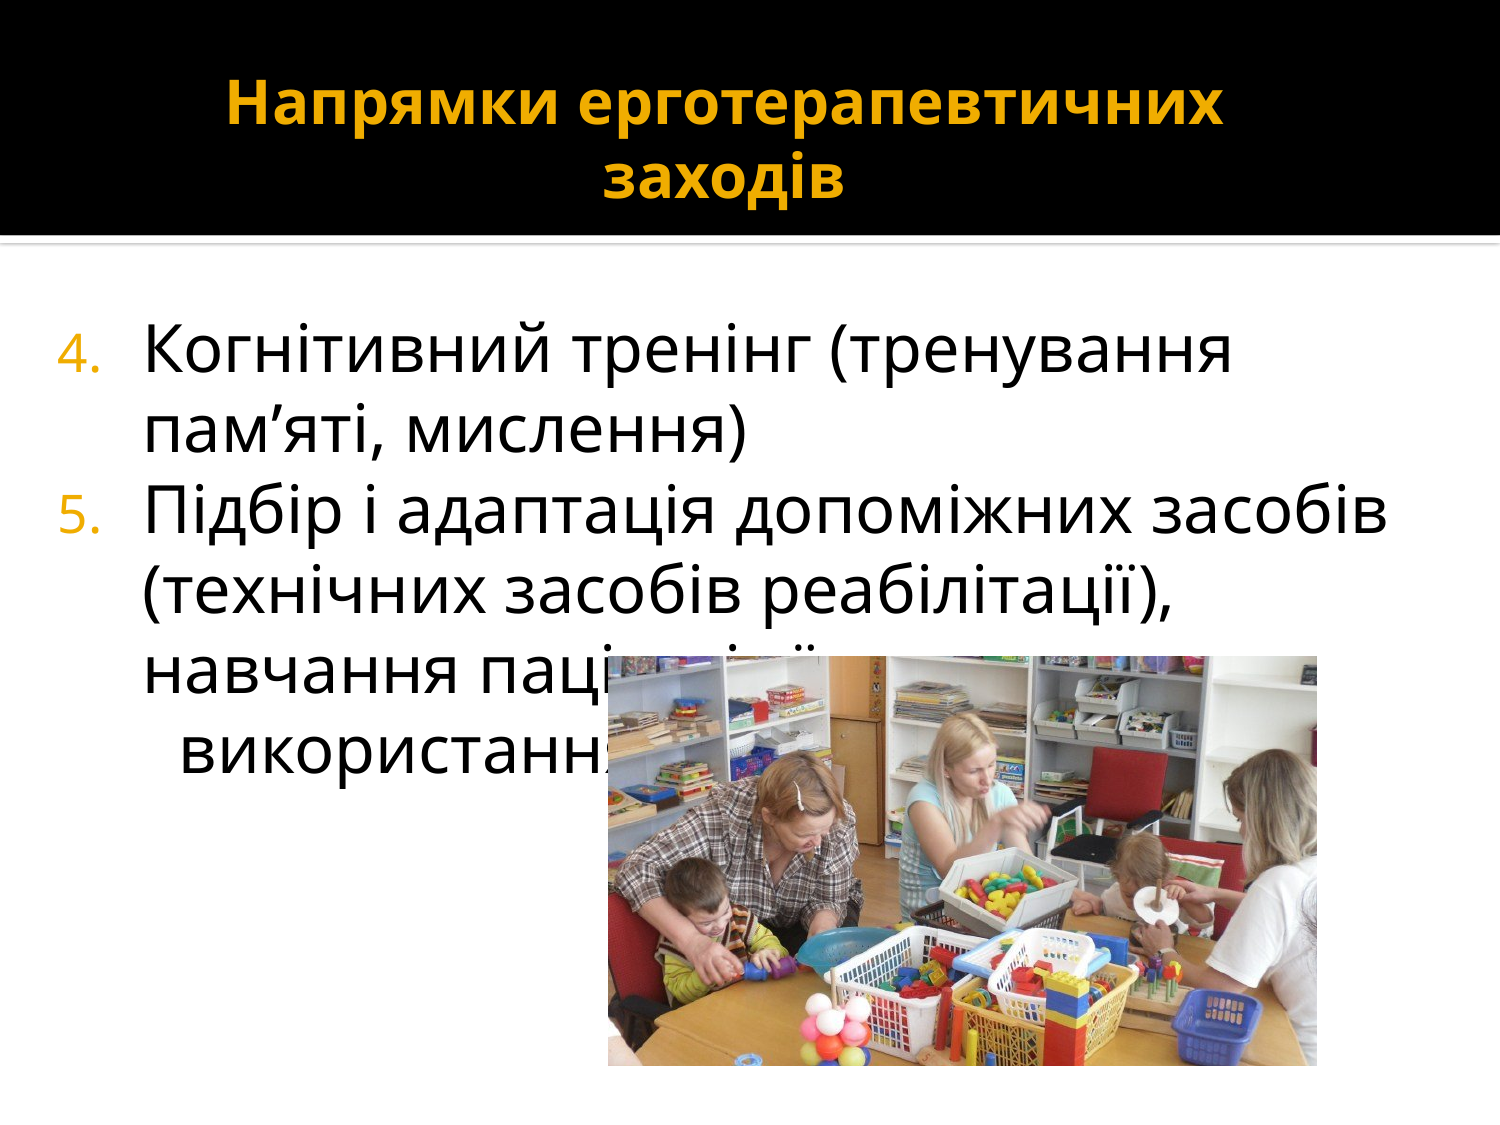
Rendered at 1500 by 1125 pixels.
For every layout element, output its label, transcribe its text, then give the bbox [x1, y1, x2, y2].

picture [608, 656, 1317, 1066]
list Когнітивний тренінг (тренування пам’яті, мислення) Підбір і адаптація допоміжних засобів (технічних засобів реабілітації), навчання пацієнтів їх використання [29, 291, 1425, 1118]
title Напрямки ерготерапевтичних заходів [88, 54, 1355, 220]
